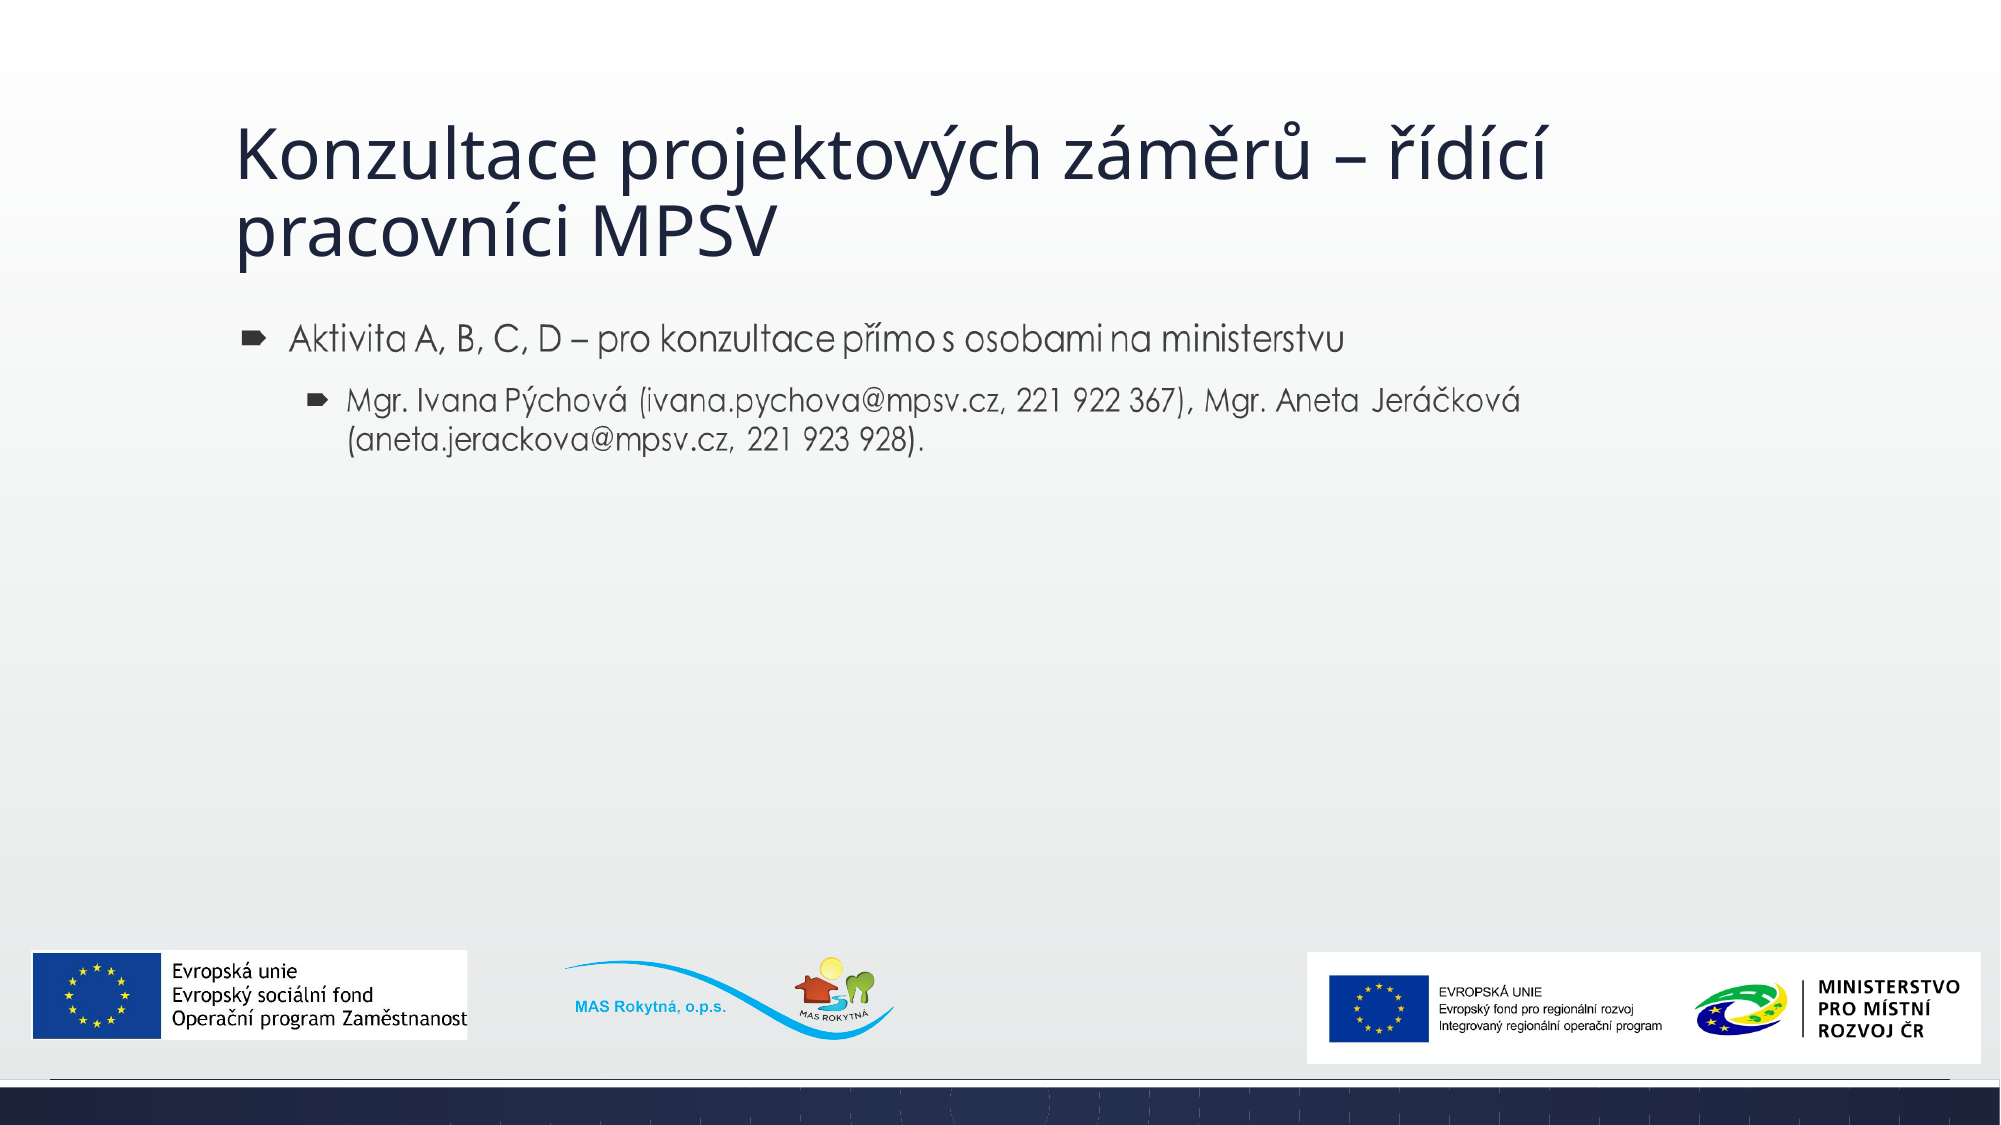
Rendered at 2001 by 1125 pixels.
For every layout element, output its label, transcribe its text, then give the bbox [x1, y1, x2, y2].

picture [1307, 952, 1981, 1064]
title Konzultace projektových záměrů – řídící pracovníci MPSV [219, 76, 1780, 279]
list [219, 302, 1780, 917]
picture [30, 950, 976, 1040]
